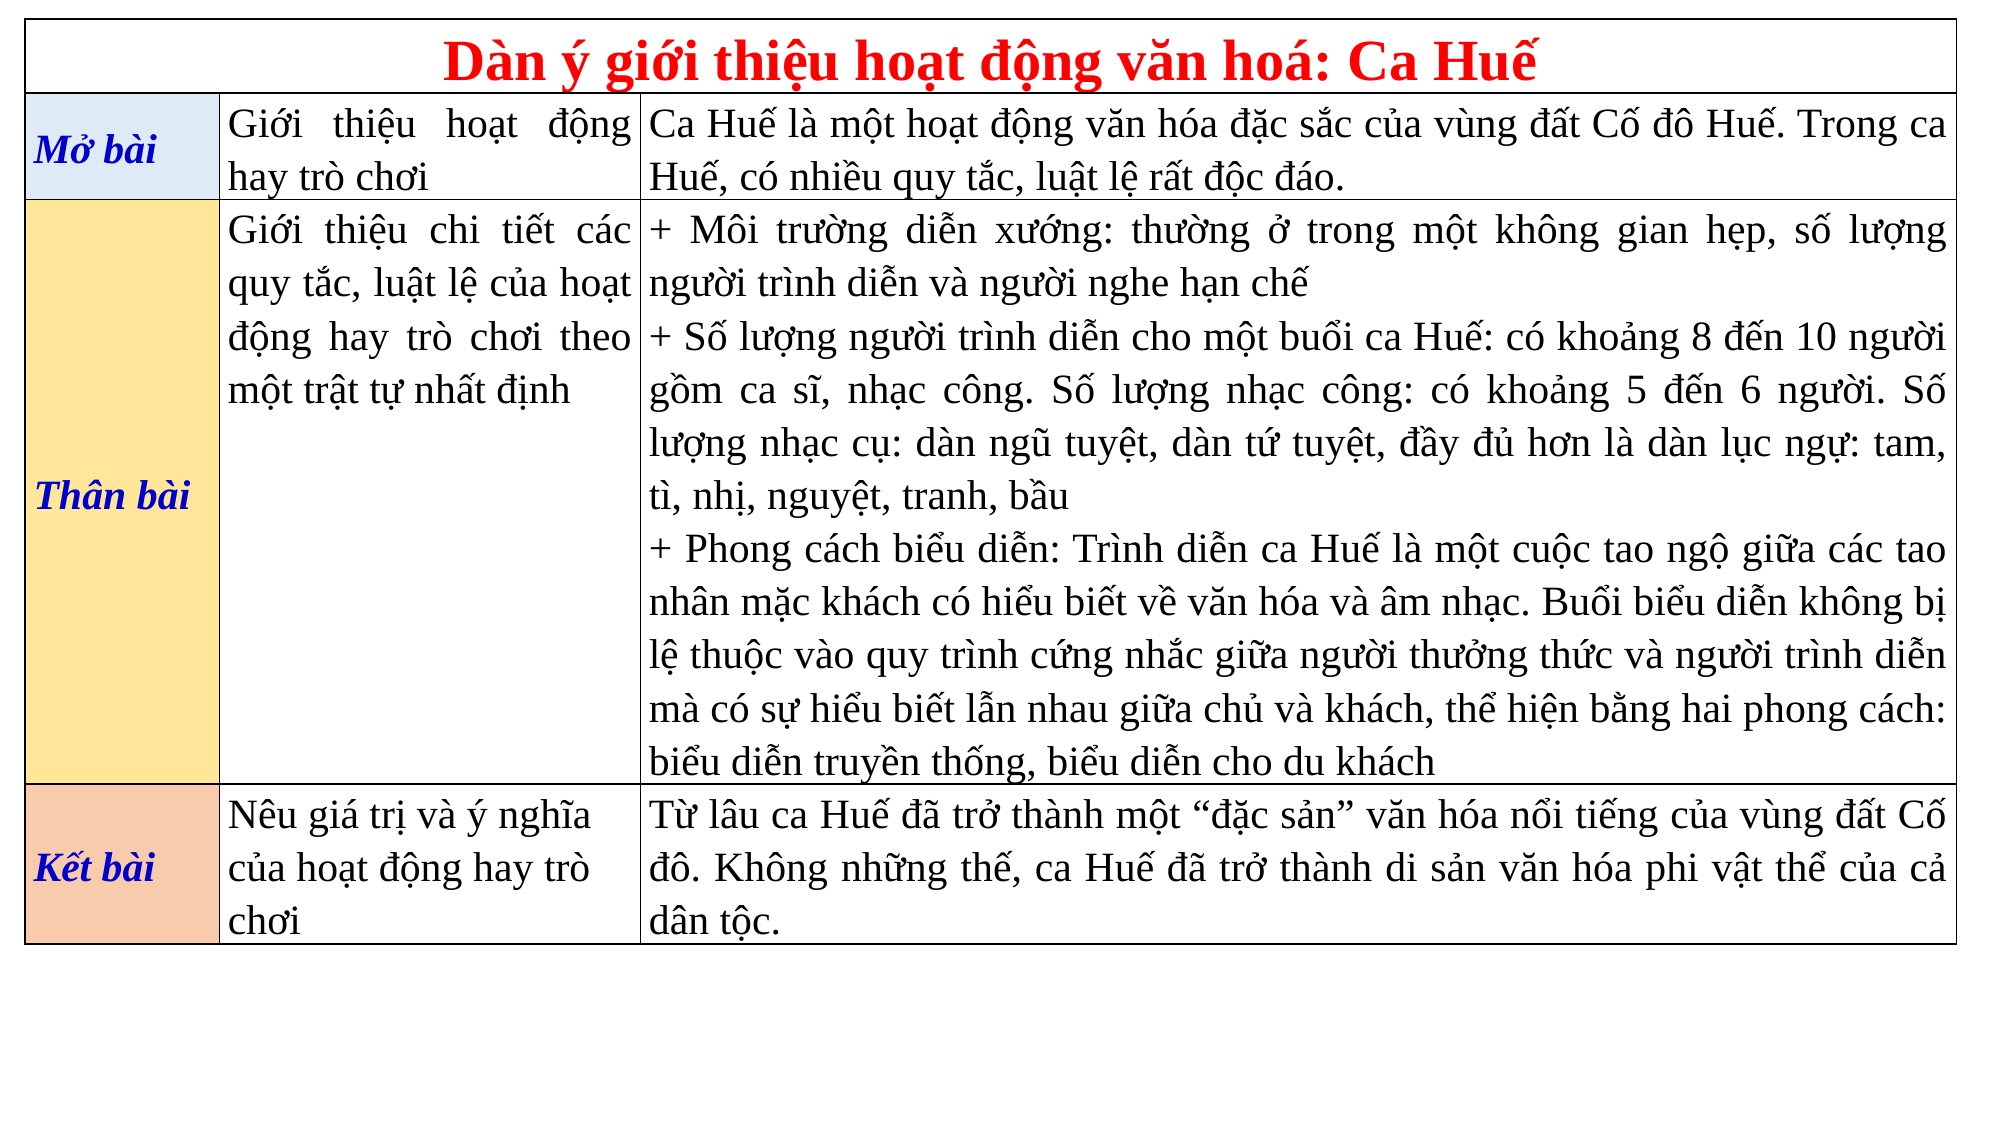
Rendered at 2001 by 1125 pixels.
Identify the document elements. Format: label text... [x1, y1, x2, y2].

table_cell Ca Huế là một hoạt động văn hóa đặc sắc của vùng đất Cố đô Huế. Trong ca Huế, có nhiều quy tắc, luật lệ rất độc đáo. [641, 94, 1956, 199]
table_cell + Môi trường diễn xướng: thường ở trong một không gian hẹp, số lượng người trình diễn và người nghe hạn chế + Số lượng người trình diễn cho một buổi ca Huế: có khoảng 8 đến 10 người gồm ca sĩ, nhạc công. Số lượng nhạc công: có khoảng 5 đến 6 người. Số lượng nhạc cụ: dàn ngũ tuyệt, dàn tứ tuyệt, đầy đủ hơn là dàn lục ngự: tam, tì, nhị, nguyệt, tranh, bầu + Phong cách biểu diễn: Trình diễn ca Huế là một cuộc tao ngộ giữa các tao nhân mặc khách có hiểu biết về văn hóa và âm nhạc. Buổi biểu diễn không bị lệ thuộc vào quy trình cứng nhắc giữa người thưởng thức và người trình diễn mà có sự hiểu biết lẫn nhau giữa chủ và khách, thể hiện bằng hai phong cách: biểu diễn truyền thống, biểu diễn cho du khách [641, 200, 1956, 783]
table_cell Mở bài [26, 94, 219, 199]
table_cell Thân bài [26, 200, 219, 783]
table_cell Từ lâu ca Huế đã trở thành một “đặc sản” văn hóa nổi tiếng của vùng đất Cố đô. Không những thế, ca Huế đã trở thành di sản văn hóa phi vật thể của cả dân tộc. [641, 785, 1956, 943]
table_cell Kết bài [26, 785, 219, 943]
table_cell Giới thiệu hoạt động hay trò chơi [220, 94, 640, 199]
table_cell Giới thiệu chi tiết các quy tắc, luật lệ của hoạt động hay trò chơi theo một trật tự nhất định [220, 200, 640, 783]
table_header Dàn ý giới thiệu hoạt động văn hoá: Ca Huế [26, 20, 1956, 92]
table_cell Nêu giá trị và ý nghĩa của hoạt động hay trò chơi [220, 785, 640, 943]
